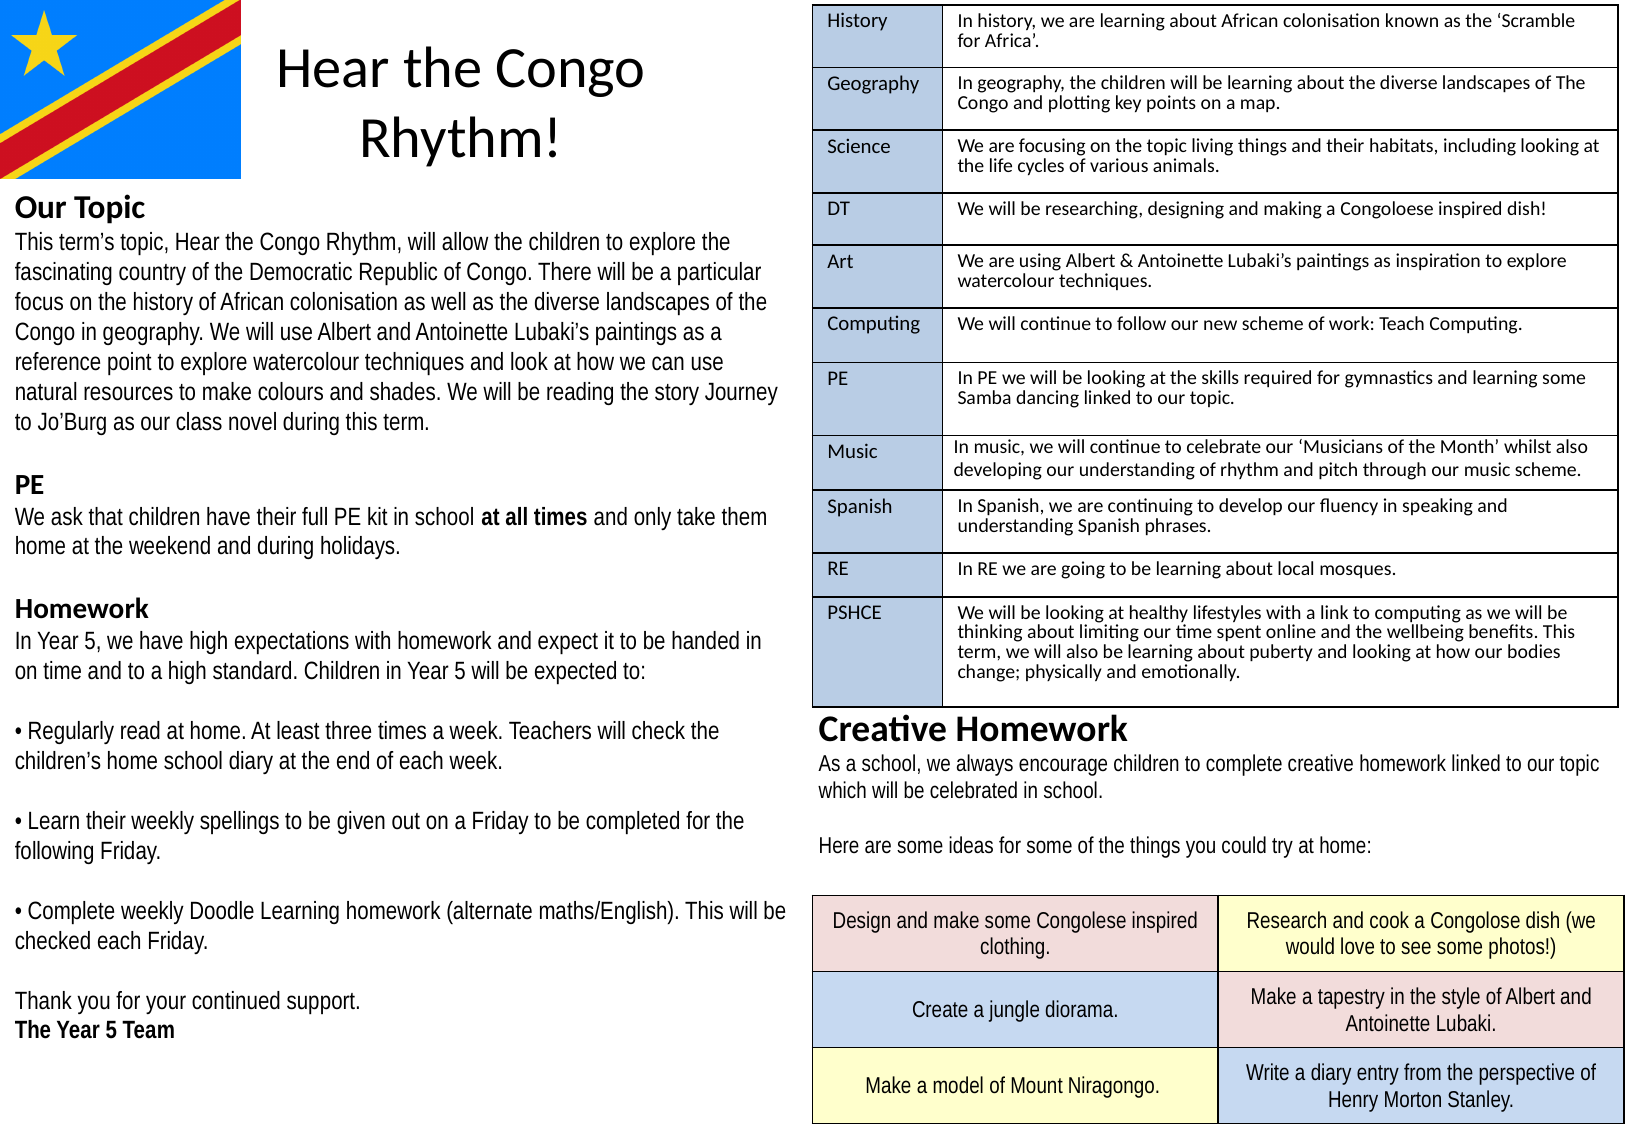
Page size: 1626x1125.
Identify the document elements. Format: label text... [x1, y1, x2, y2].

table_header In history, we are learning about African colonisation known as the ‘Scramble for Africa’. [943, 6, 1617, 67]
table_cell Spanish [813, 491, 942, 552]
table_cell Create a jungle diorama. [813, 972, 1217, 1047]
table_cell We will be researching, designing and making a Congoloese inspired dish! [943, 194, 1617, 244]
table_cell RE [813, 554, 942, 596]
table_cell In geography, the children will be learning about the diverse landscapes of The Congo and plotting key points on a map. [943, 68, 1617, 129]
text_box Our Topic This term’s topic, Hear the Congo Rhythm, will allow the children to explore the fascinating country of the Democratic Republic of Congo. There will be a particular focus on the history of African colonisation as well as the diverse landscapes of the Congo in geography. We will use Albert and Antoinette Lubaki’s paintings as a reference point to explore watercolour techniques and look at how we can use natural resources to make colours and shades. We will be reading the story Journey to Jo’Burg as our class novel during this term. PE We ask that children have their full PE kit in school at all times and only take them home at the weekend and during holidays. Homework In Year 5, we have high expectations with homework and expect it to be handed in on time and to a high standard. Children in Year 5 will be expected to: • Regularly read at home. At least three times a week. Teachers will check the children’s home school diary at the end of each week. • Learn their weekly spellings to be given out on a Friday to be completed for the following Friday. • Complete weekly Doodle Learning homework (alternate maths/English). This will be checked each Friday. Thank you for your continued support. The Year 5 Team [0, 178, 804, 1052]
table_cell We are using Albert & Antoinette Lubaki’s paintings as inspiration to explore watercolour techniques. [943, 246, 1617, 307]
table_cell DT [813, 194, 942, 244]
table_header History [813, 6, 942, 67]
table_cell We are focusing on the topic living things and their habitats, including looking at the life cycles of various animals. [943, 131, 1617, 192]
table_header Research and cook a Congolose dish (we would love to see some photos!) [1219, 896, 1623, 971]
table_cell In Spanish, we are continuing to develop our fluency in speaking and understanding Spanish phrases. [943, 491, 1617, 552]
table_cell Make a model of Mount Niragongo. [813, 1048, 1217, 1123]
table_cell We will be looking at healthy lifestyles with a link to computing as we will be thinking about limiting our time spent online and the wellbeing benefits. This term, we will also be learning about puberty and looking at how our bodies change; physically and emotionally. [943, 598, 1617, 706]
table_cell PE [813, 363, 942, 435]
table_cell In RE we are going to be learning about local mosques. [943, 554, 1617, 596]
table_cell Science [813, 131, 942, 192]
table_cell We will continue to follow our new scheme of work: Teach Computing. [943, 309, 1617, 362]
text_box Creative Homework As a school, we always encourage children to complete creative homework linked to our topic which will be celebrated in school. Here are some ideas for some of the things you could try at home: [804, 696, 1619, 866]
table_cell Make a tapestry in the style of Albert and Antoinette Lubaki. [1219, 972, 1623, 1047]
table_cell In music, we will continue to celebrate our ‘Musicians of the Month’ whilst also developing our understanding of rhythm and pitch through our music scheme. [943, 436, 1617, 489]
table_header Design and make some Congolese inspired clothing. [813, 896, 1217, 971]
table_cell Geography [813, 68, 942, 129]
table_cell PSHCE [813, 598, 942, 706]
table_cell Computing [813, 309, 942, 362]
table_cell Art [813, 246, 942, 307]
table_cell In PE we will be looking at the skills required for gymnastics and learning some Samba dancing linked to our topic. [943, 363, 1617, 435]
table_cell Music [813, 436, 942, 489]
table_cell Write a diary entry from the perspective of Henry Morton Stanley. [1219, 1048, 1623, 1123]
picture [0, 0, 241, 179]
